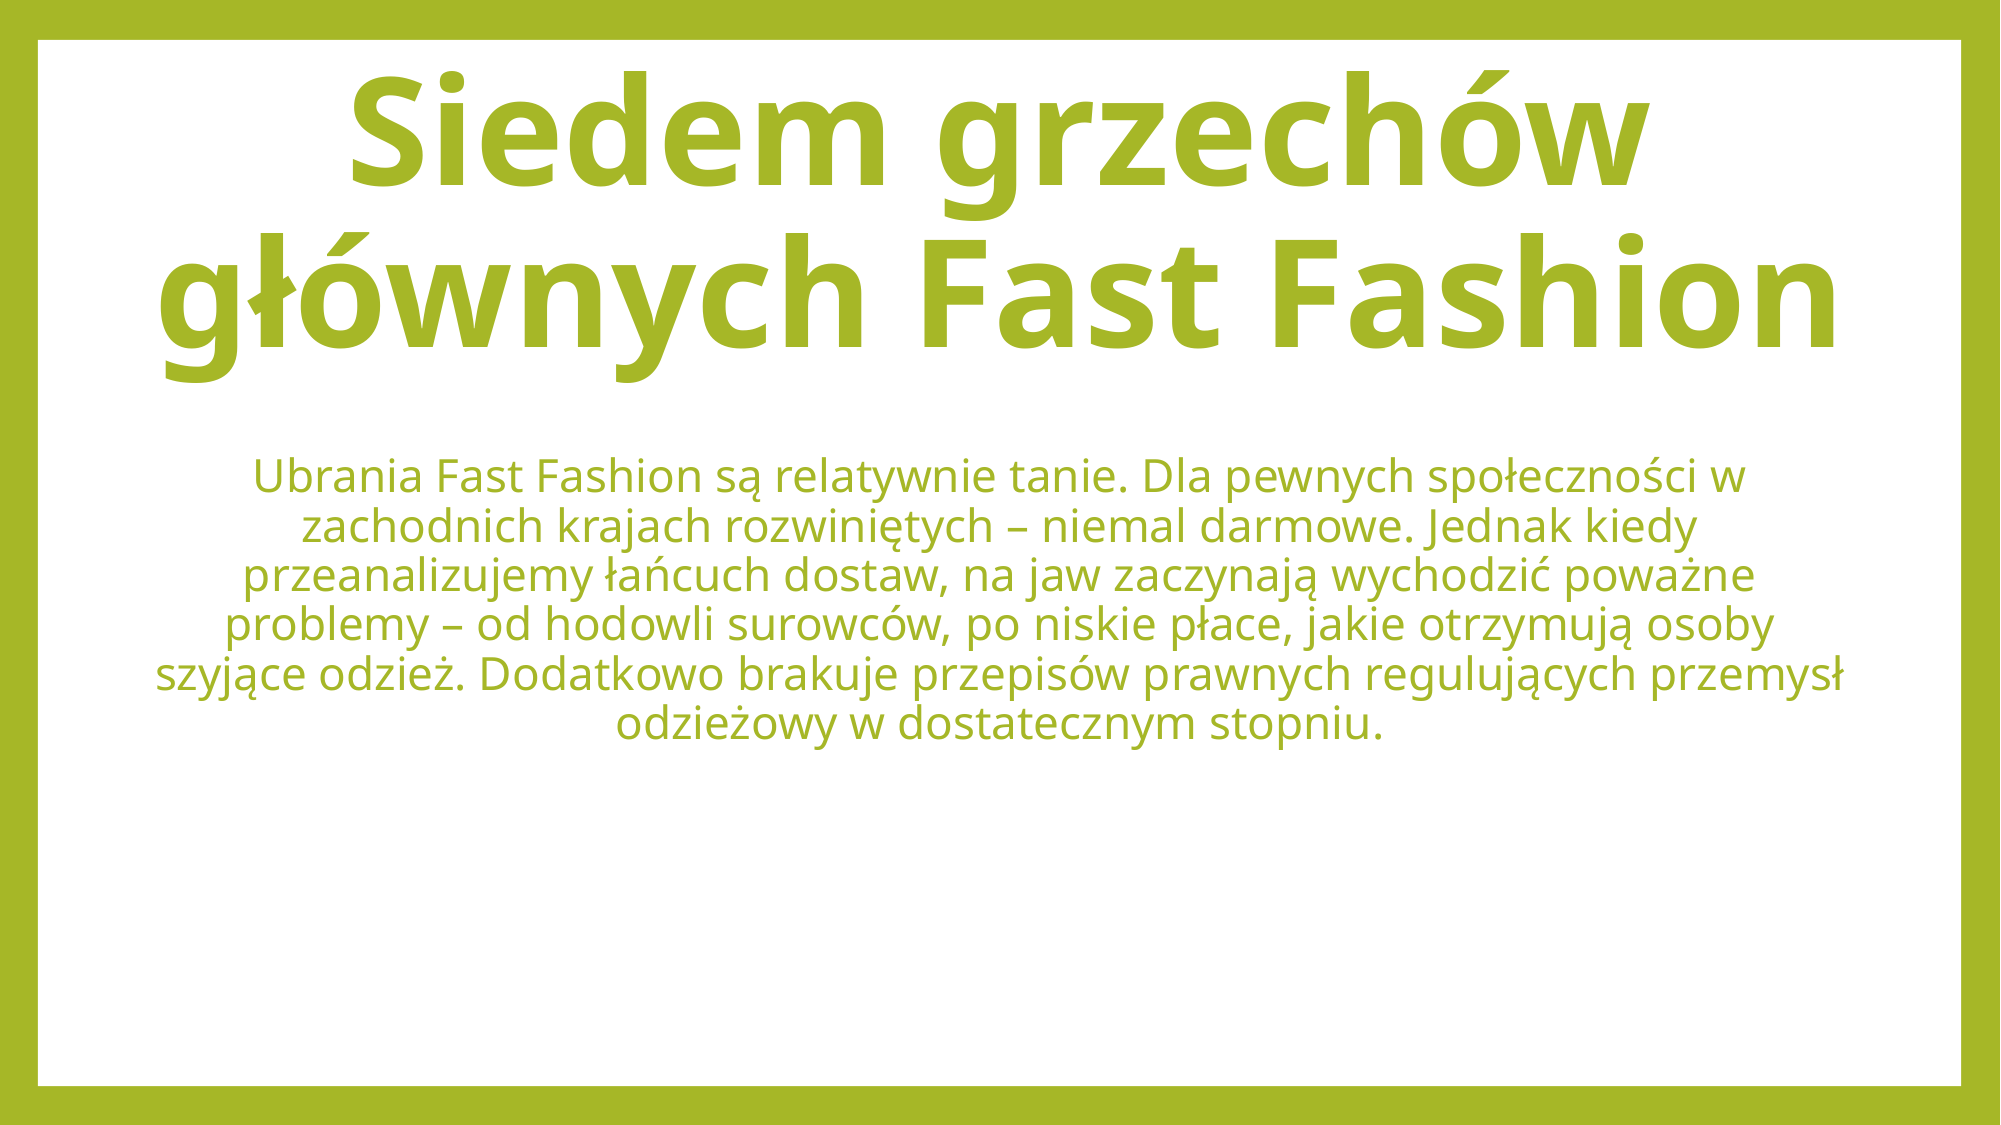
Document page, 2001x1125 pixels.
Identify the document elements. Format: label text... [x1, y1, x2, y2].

list Ubrania Fast Fashion są relatywnie tanie. Dla pewnych społeczności w zachodnich krajach rozwiniętych – niemal darmowe. Jednak kiedy przeanalizujemy łańcuch dostaw, na jaw zaczynają wychodzić poważne problemy – od hodowli surowców, po niskie płace, jakie otrzymują osoby szyjące odzież. Dodatkowo brakuje przepisów prawnych regulujących przemysł odzieżowy w dostatecznym stopniu. [137, 445, 1863, 1014]
title Siedem grzechów głównych Fast Fashion [137, 158, 1863, 278]
